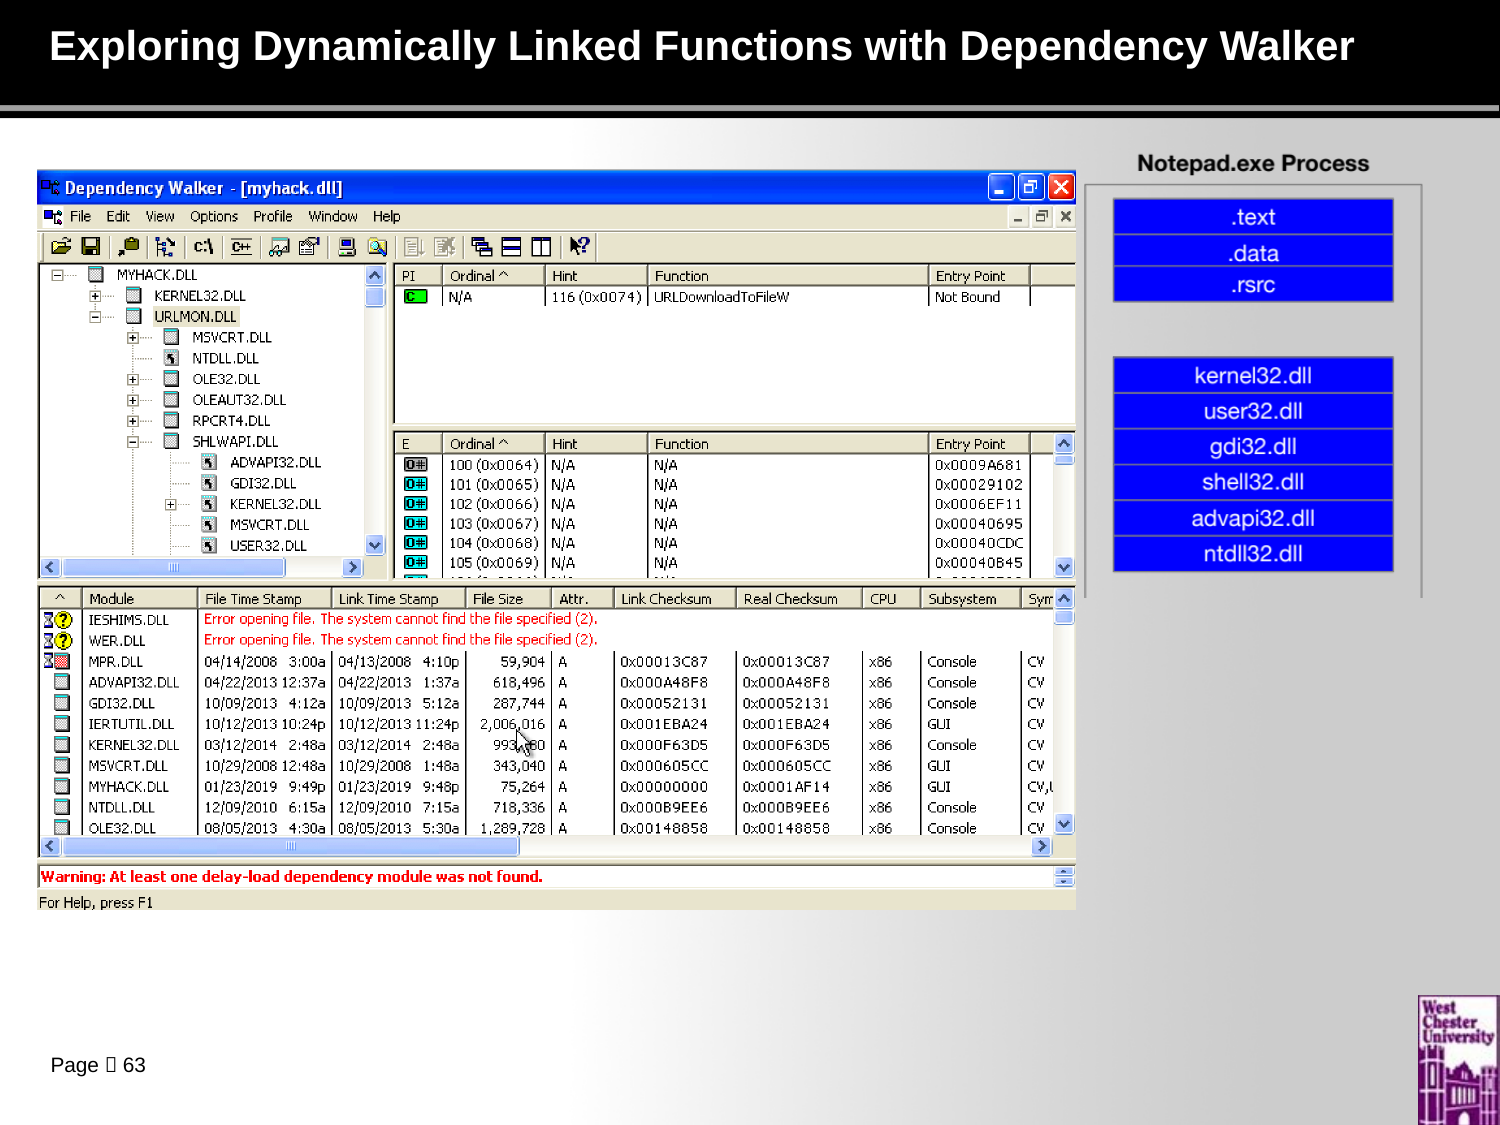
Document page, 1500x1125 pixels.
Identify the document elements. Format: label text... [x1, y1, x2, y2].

title Exploring Dynamically Linked Functions with Dependency Walker [49, 16, 1447, 123]
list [36, 169, 1076, 910]
picture [0, 0, 1500, 1125]
